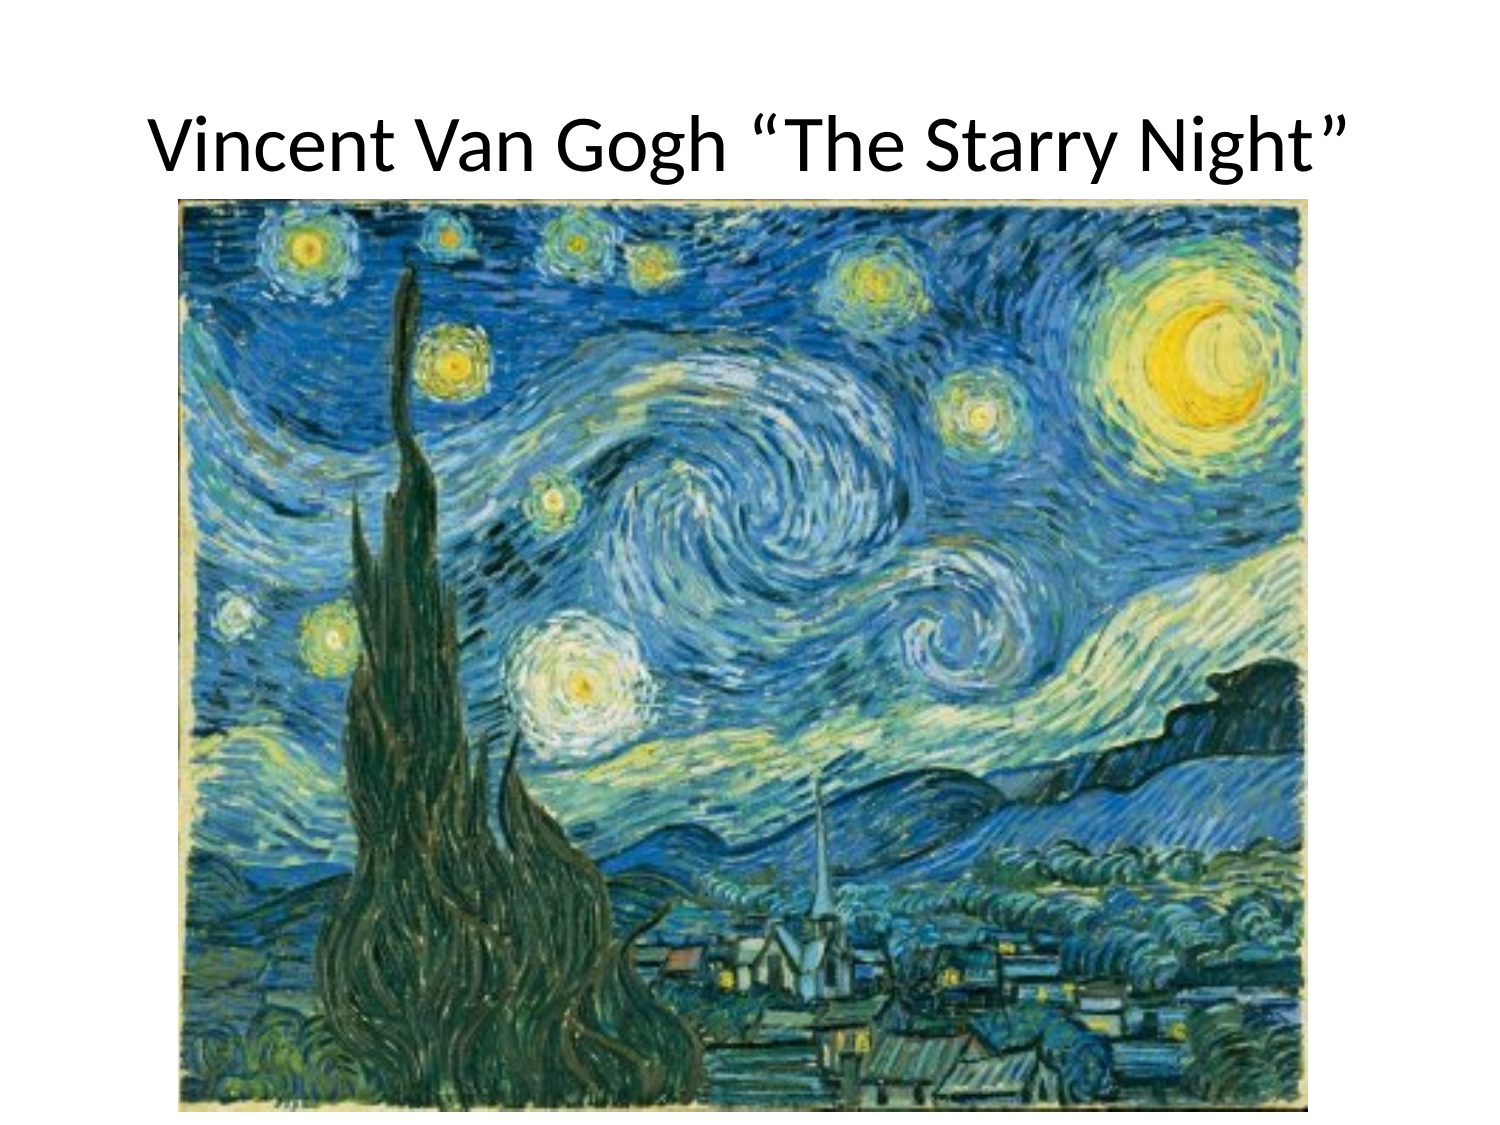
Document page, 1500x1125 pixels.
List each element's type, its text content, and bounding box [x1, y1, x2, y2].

picture [177, 199, 1308, 1113]
title Vincent Van Gogh “The Starry Night” [75, 45, 1425, 233]
